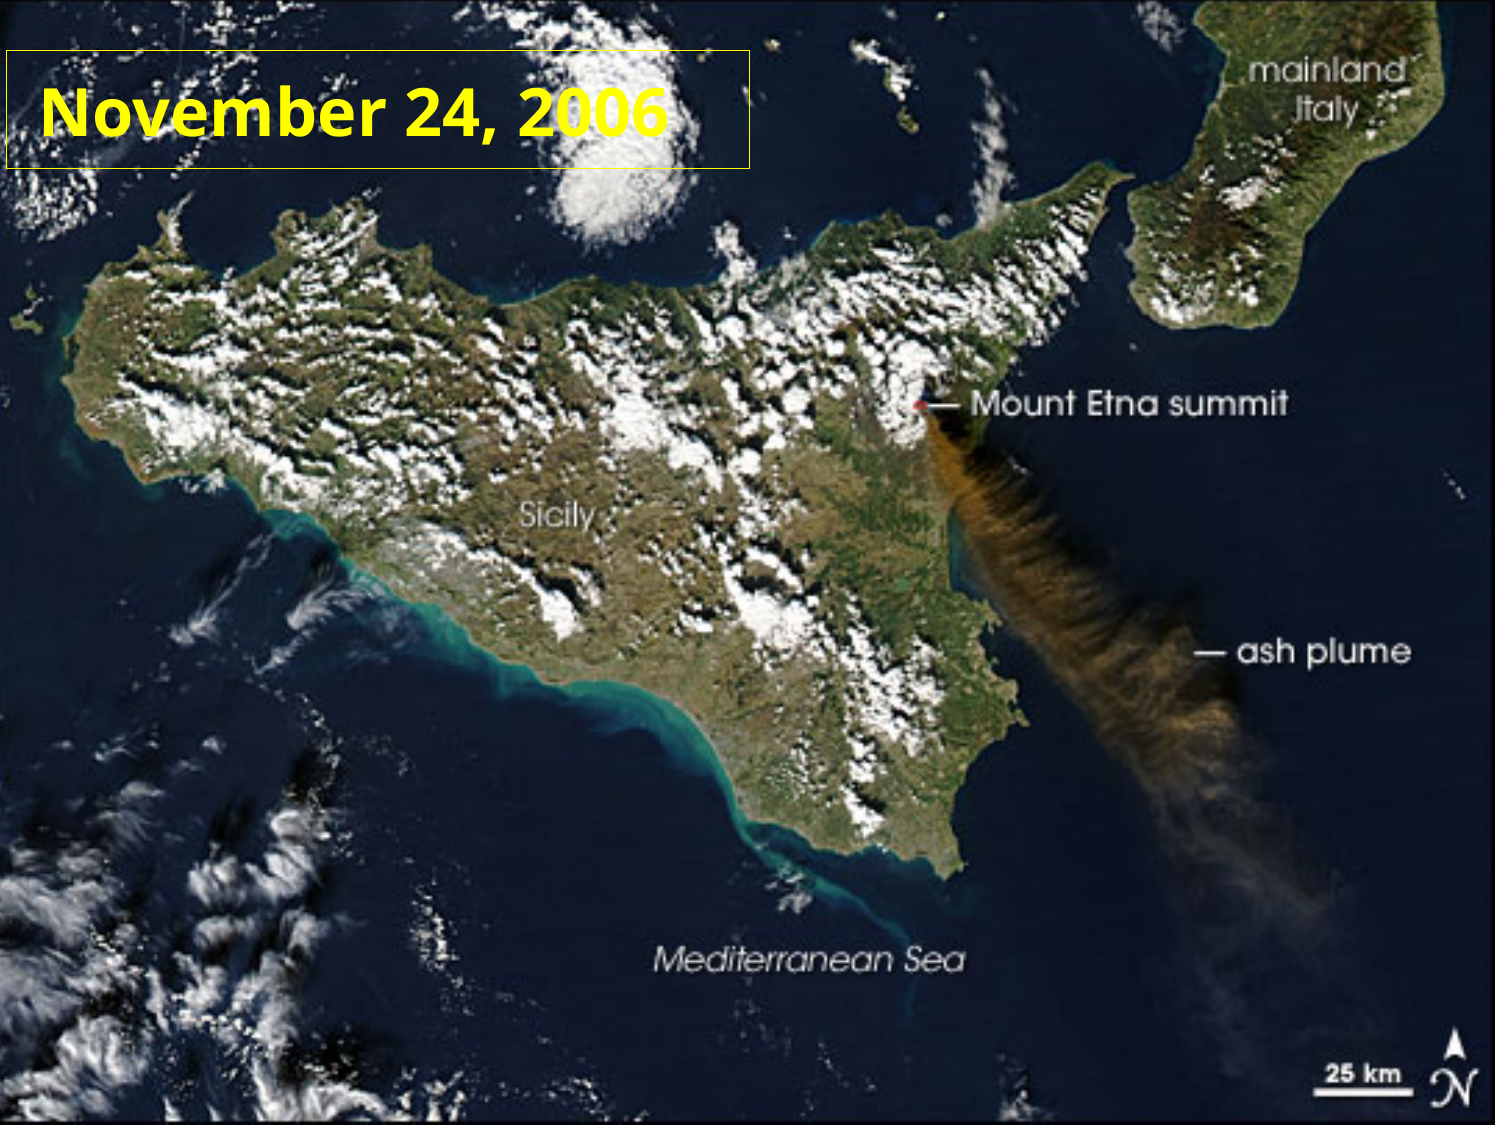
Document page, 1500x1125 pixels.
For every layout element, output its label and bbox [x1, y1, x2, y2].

picture [1496, 0, 1500, 1125]
list [0, 0, 1496, 1125]
